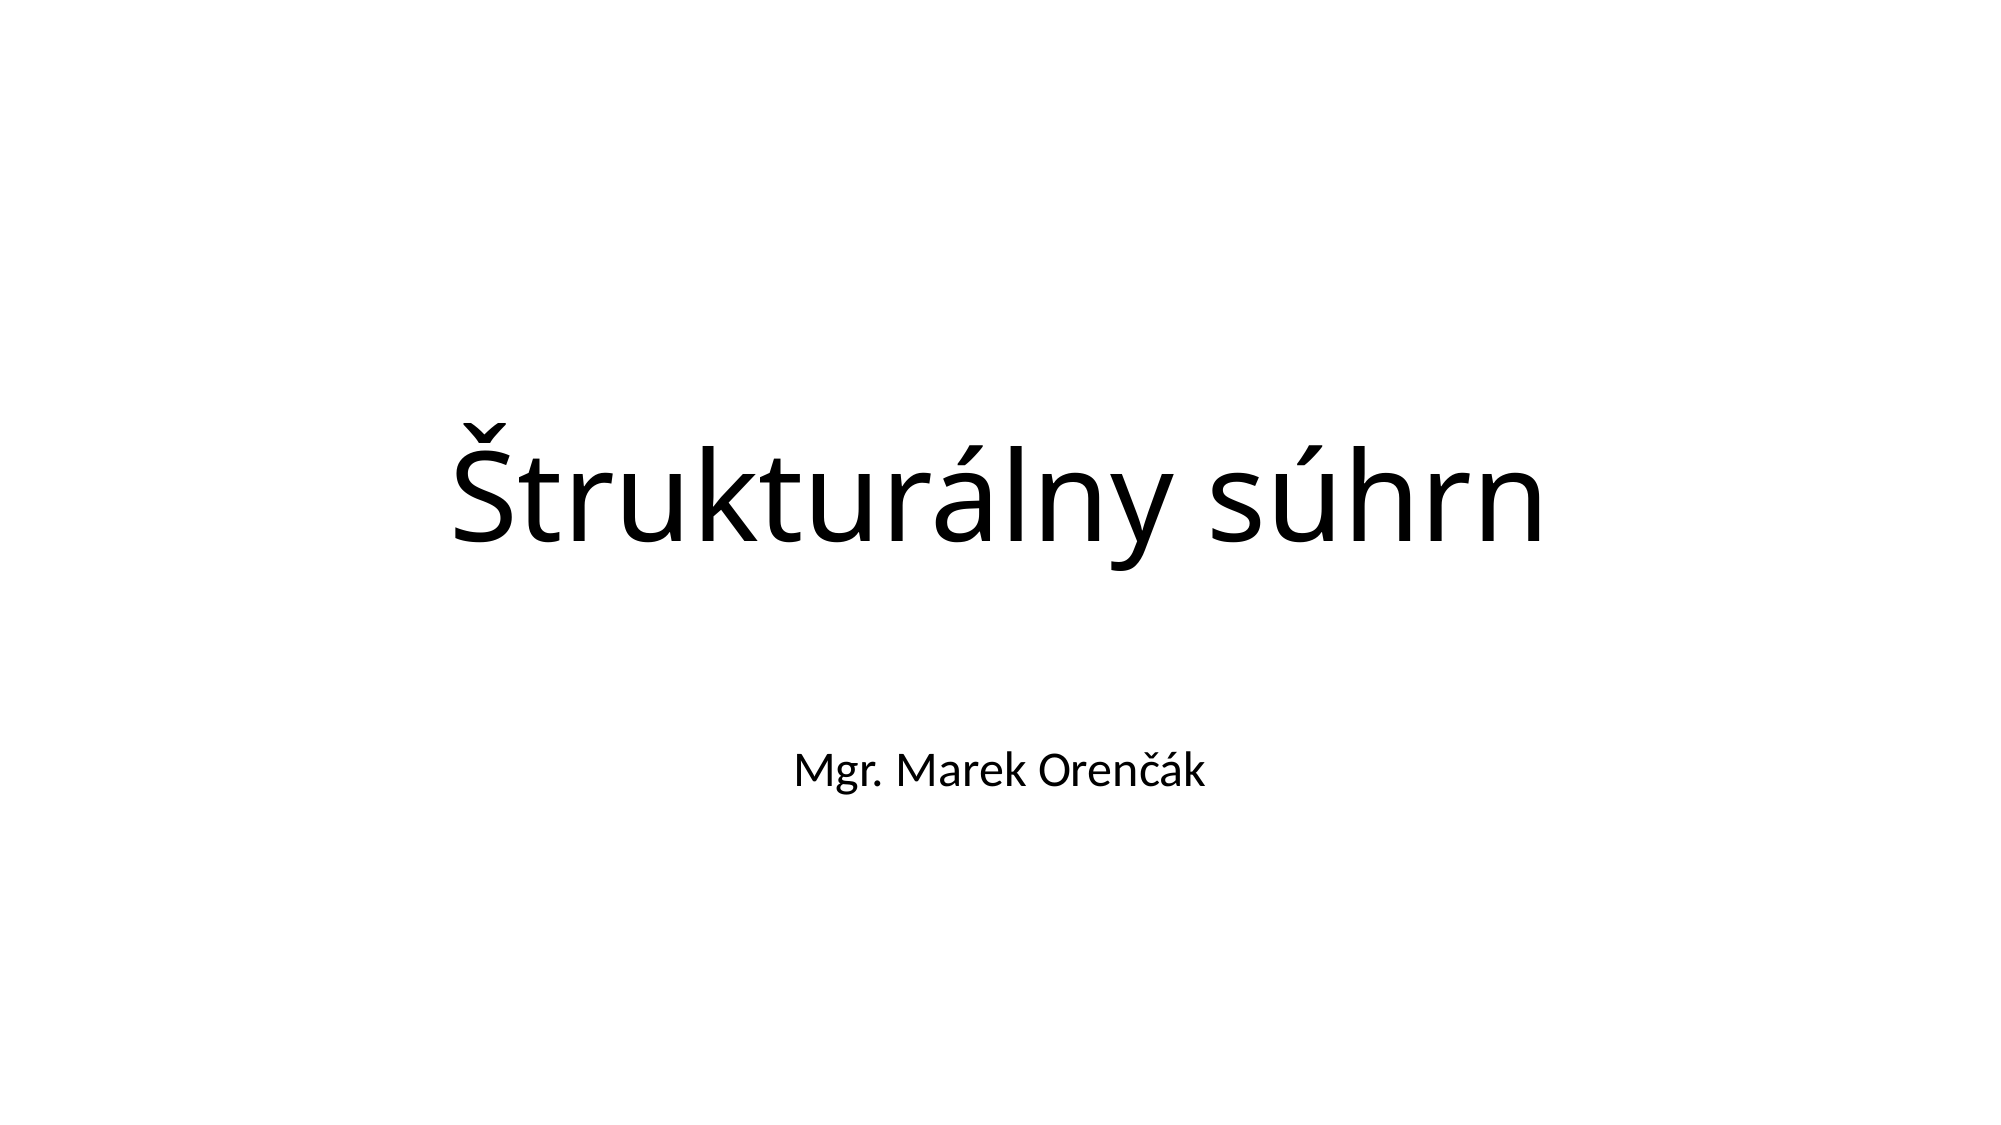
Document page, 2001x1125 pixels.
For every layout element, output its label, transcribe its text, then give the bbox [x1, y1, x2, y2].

title Štrukturálny súhrn [249, 183, 1751, 576]
subtitle Mgr. Marek Orenčák [249, 590, 1751, 863]
